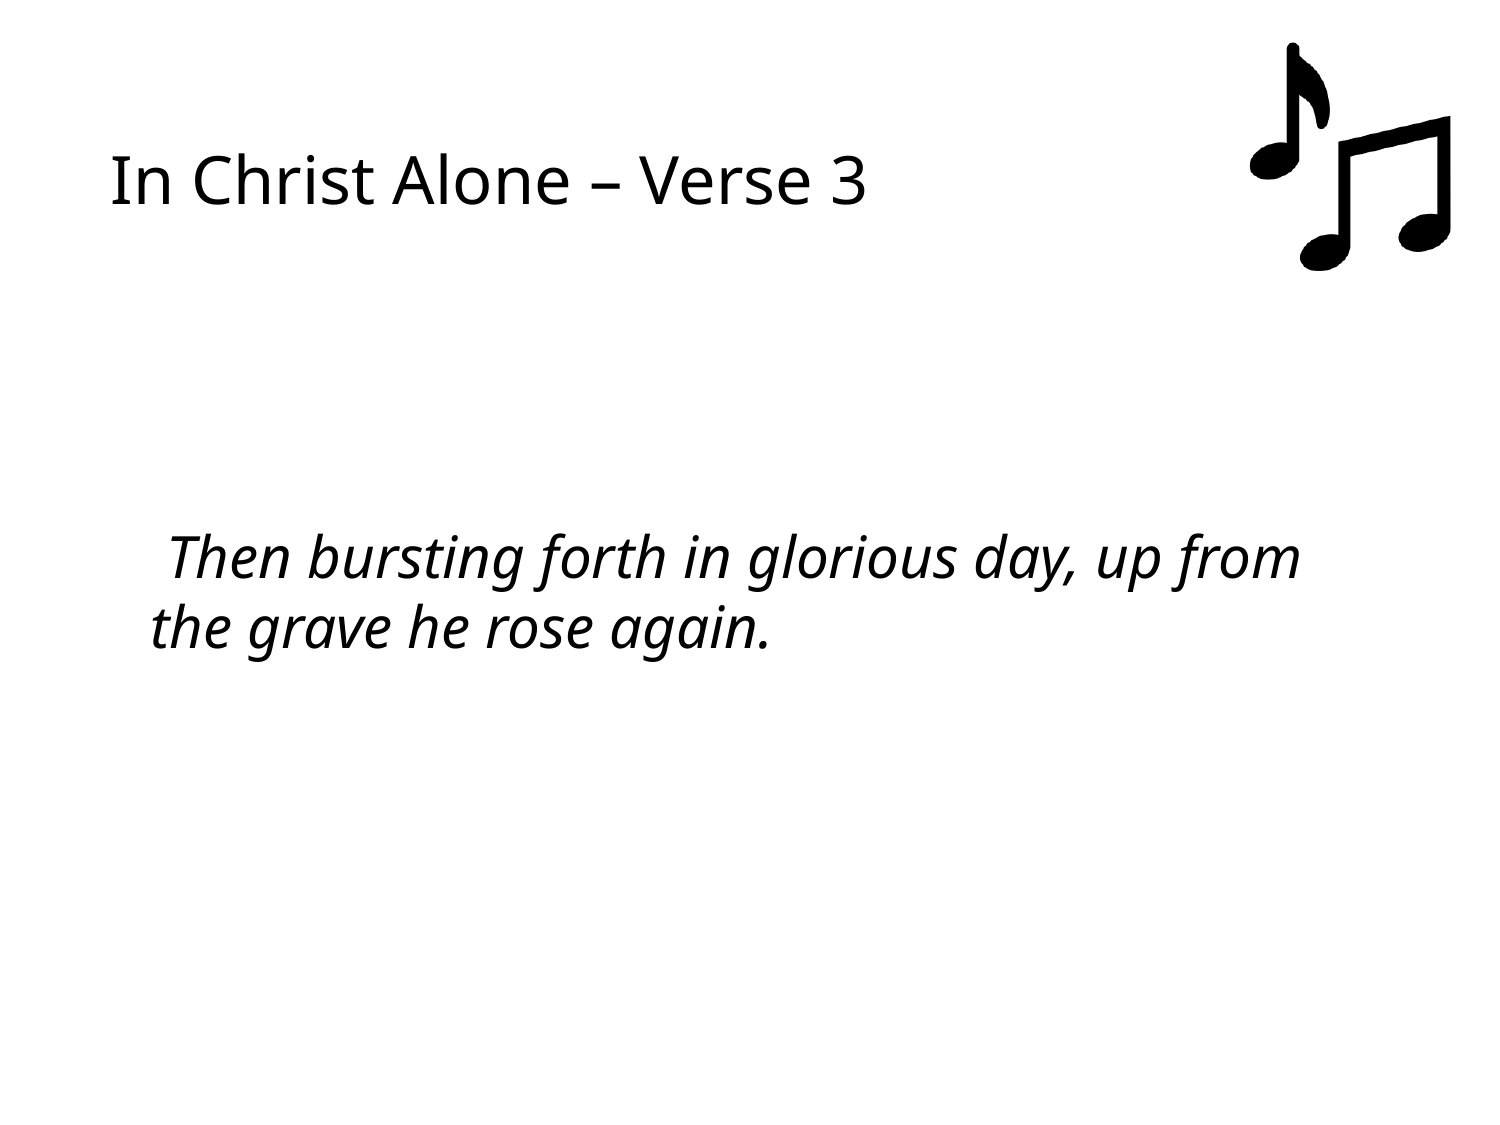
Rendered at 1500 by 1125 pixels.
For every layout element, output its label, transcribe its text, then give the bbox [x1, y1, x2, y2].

text_box Then bursting forth in glorious day, up from the grave he rose again. [135, 512, 1398, 858]
picture [1201, 7, 1500, 306]
list In Christ Alone – Verse 3 [39, 126, 1085, 239]
